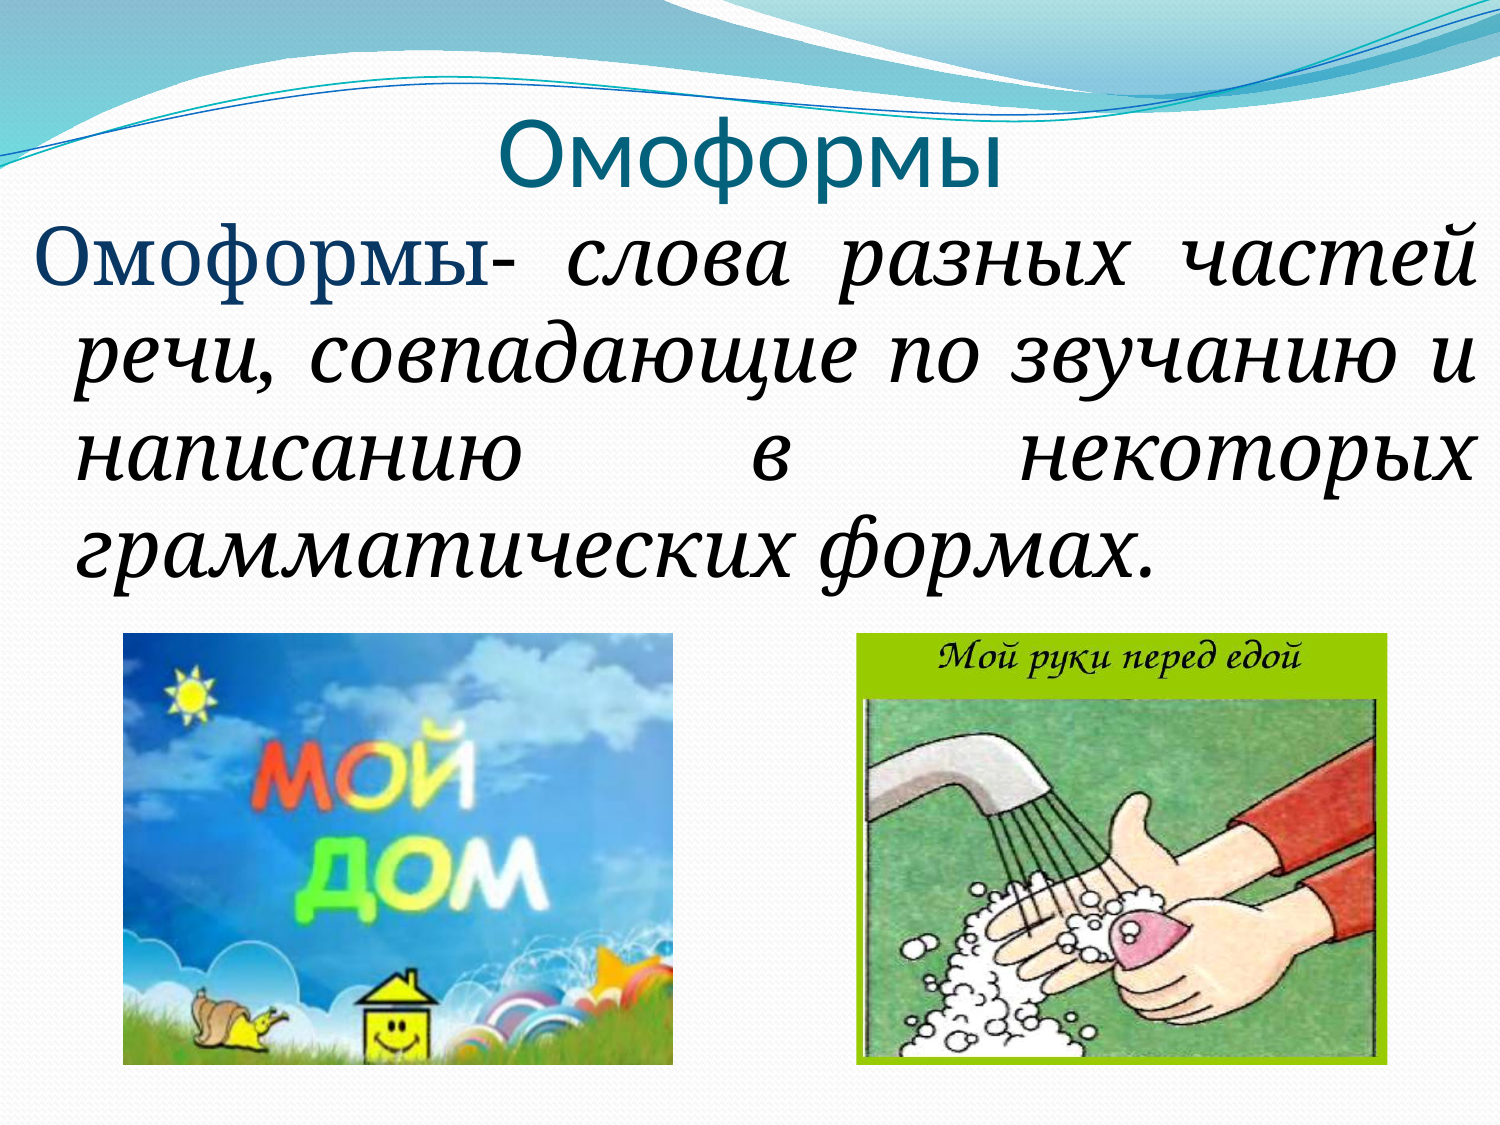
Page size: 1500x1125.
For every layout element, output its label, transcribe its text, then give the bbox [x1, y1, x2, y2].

title Омоформы [76, 54, 1427, 209]
picture [123, 633, 673, 1066]
list Омоформы- слова разных частей речи, совпадающие по звучанию и написанию в некоторых грамматических формах. [17, 196, 1495, 669]
picture [855, 633, 1388, 1066]
